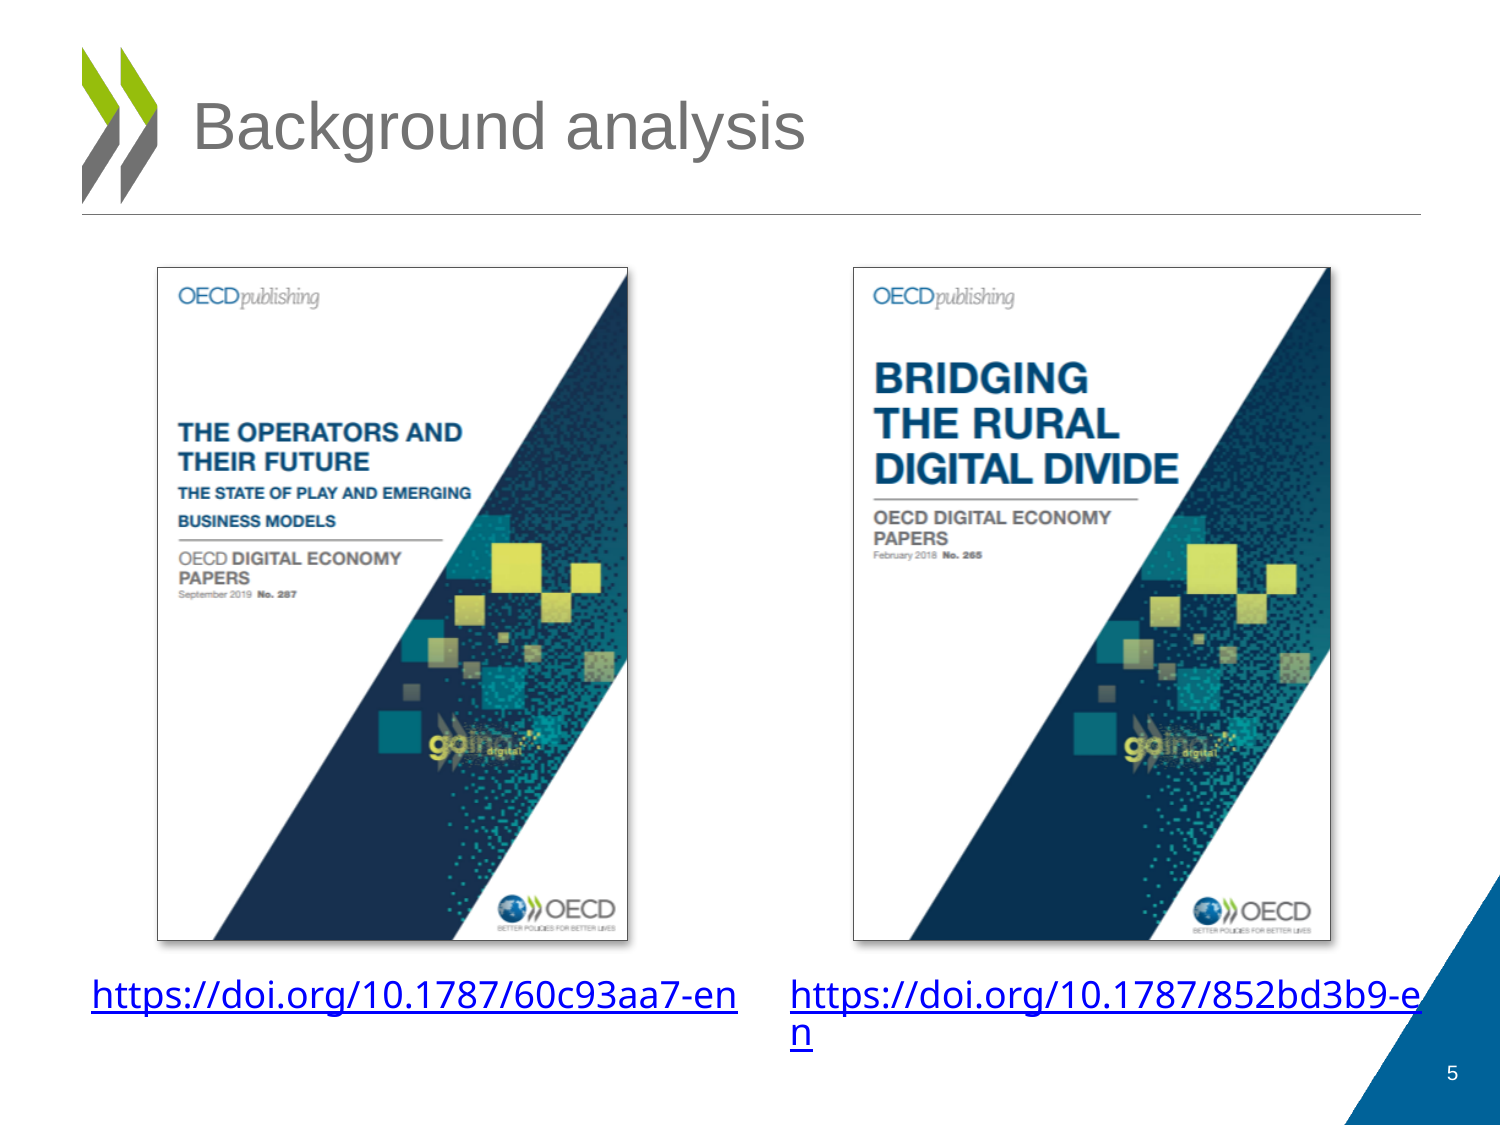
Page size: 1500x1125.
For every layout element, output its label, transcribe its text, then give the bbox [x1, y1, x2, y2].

picture [852, 267, 1331, 941]
text_box https://doi.org/10.1787/60c93aa7-en [76, 963, 753, 1030]
text_box https://doi.org/10.1787/852bd3b9-en [774, 963, 1446, 1120]
title Background analysis [177, 38, 1394, 207]
picture [157, 267, 628, 941]
picture [1344, 874, 1500, 1125]
slide_number 5 [1446, 1051, 1474, 1092]
